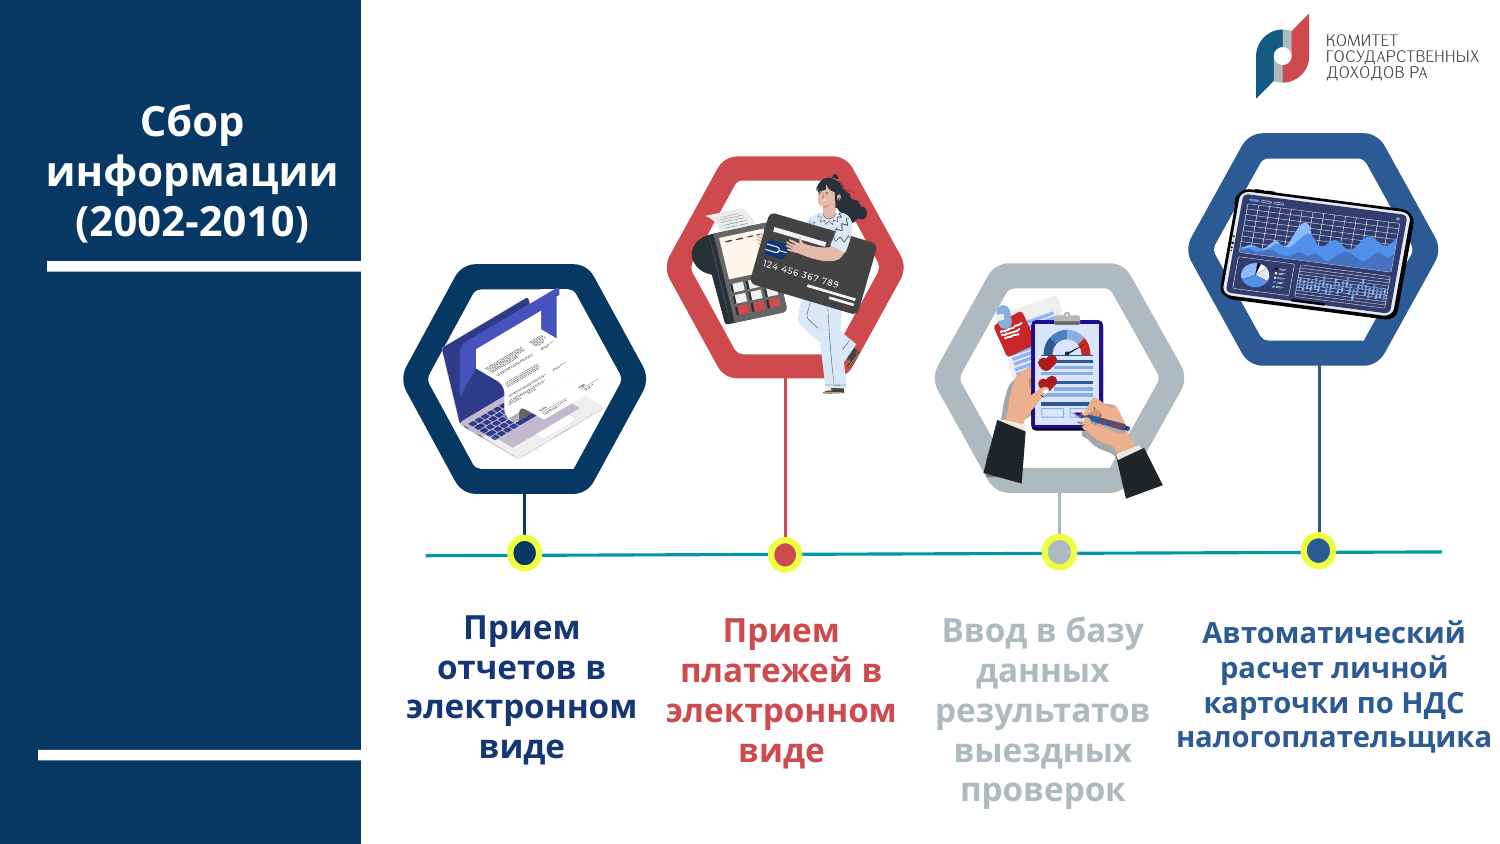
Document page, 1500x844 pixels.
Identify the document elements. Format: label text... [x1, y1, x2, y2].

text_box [933, 263, 1186, 568]
text_box Автоматический расчет личной карточки по НДС налогоплательщика [1139, 566, 1500, 802]
text_box Прием отчетов в электронном виде [374, 575, 670, 796]
text_box Прием платежей в электронном виде [631, 605, 892, 773]
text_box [1186, 133, 1440, 567]
text_box [47, 261, 377, 272]
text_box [441, 287, 610, 460]
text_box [694, 173, 877, 394]
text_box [909, 551, 928, 556]
picture [1256, 13, 1479, 100]
text_box Ввод в базу данных результатов выездных проверок [892, 592, 1193, 825]
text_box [1220, 189, 1415, 320]
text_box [983, 295, 1164, 499]
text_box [402, 263, 648, 569]
text_box Сбор информации (2002-2010) [17, 110, 367, 310]
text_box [652, 551, 660, 556]
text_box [665, 156, 905, 570]
